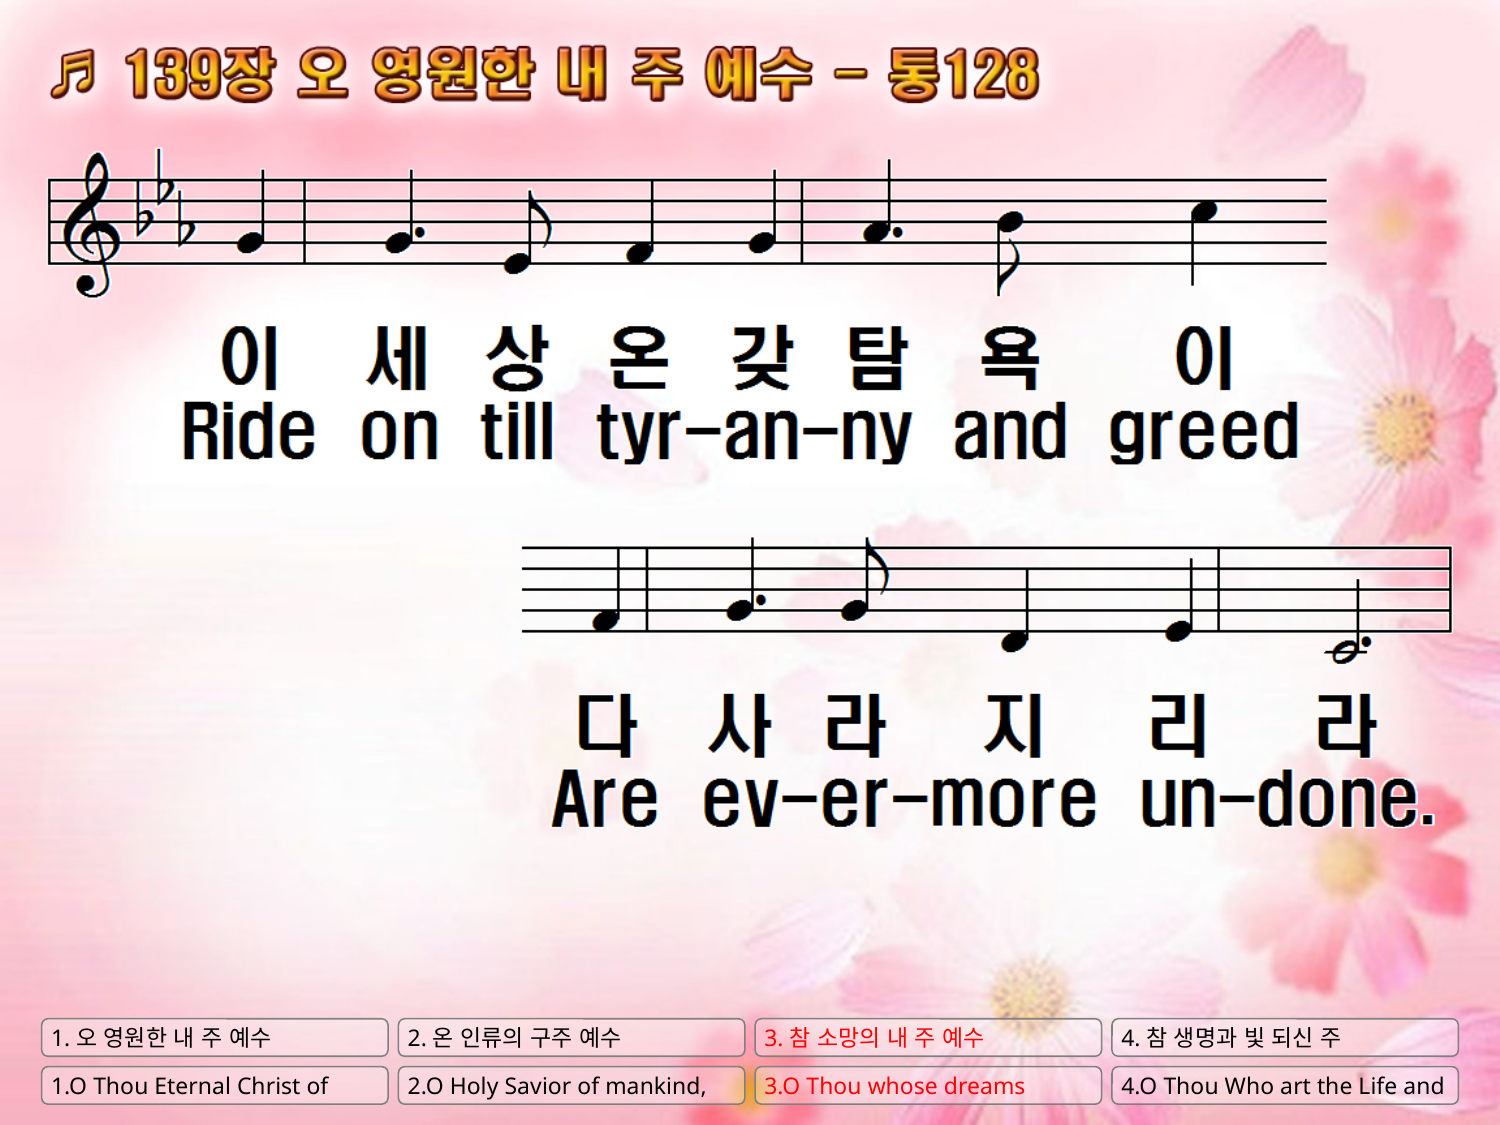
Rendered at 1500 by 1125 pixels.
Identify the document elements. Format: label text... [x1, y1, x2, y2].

text_box 2.온 인류의 구주 예수 [398, 1018, 745, 1057]
text_box 3.O Thou whose dreams [755, 1066, 1102, 1105]
picture [0, 0, 1500, 1125]
text_box 4.O Thou Who art the Life and [1111, 1066, 1459, 1105]
text_box 4.참 생명과 빛 되신 주 [1111, 1018, 1459, 1057]
text_box 1.O Thou Eternal Christ of [41, 1066, 389, 1105]
text_box 1.오 영원한 내 주 예수 [41, 1018, 389, 1057]
text_box 3.참 소망의 내 주 예수 [755, 1018, 1102, 1057]
text_box 2.O Holy Savior of mankind, [398, 1066, 745, 1105]
